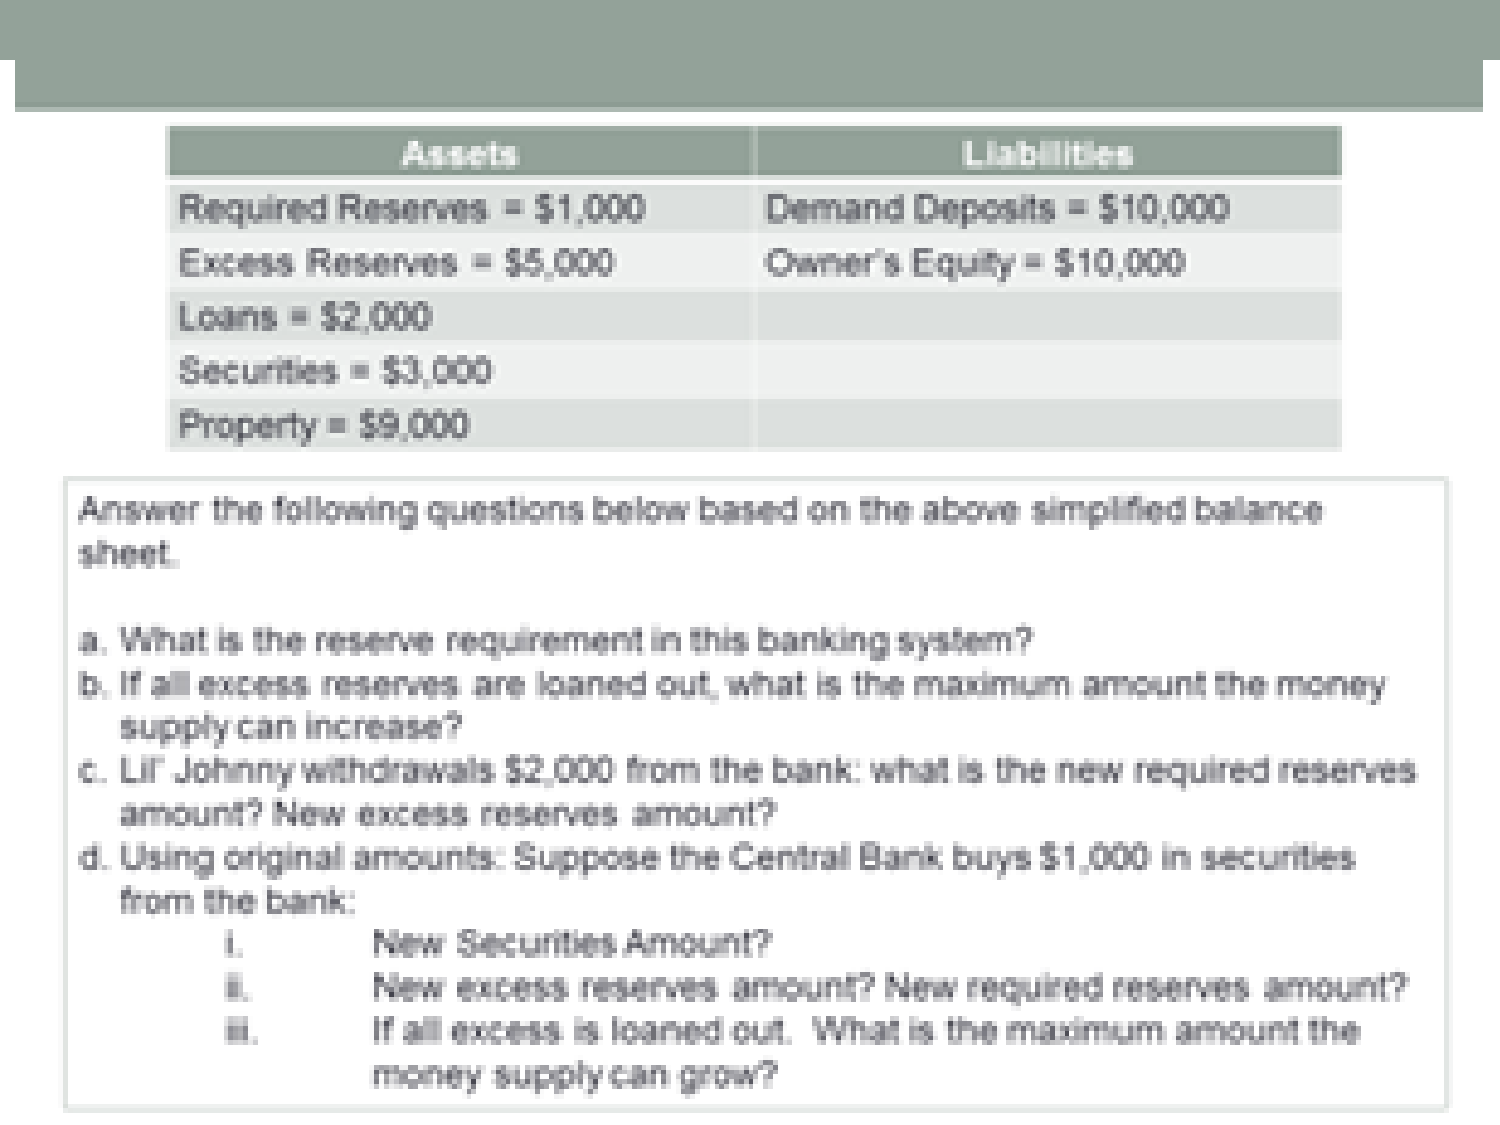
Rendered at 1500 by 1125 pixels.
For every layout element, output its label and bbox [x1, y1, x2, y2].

list [15, 54, 1488, 1125]
